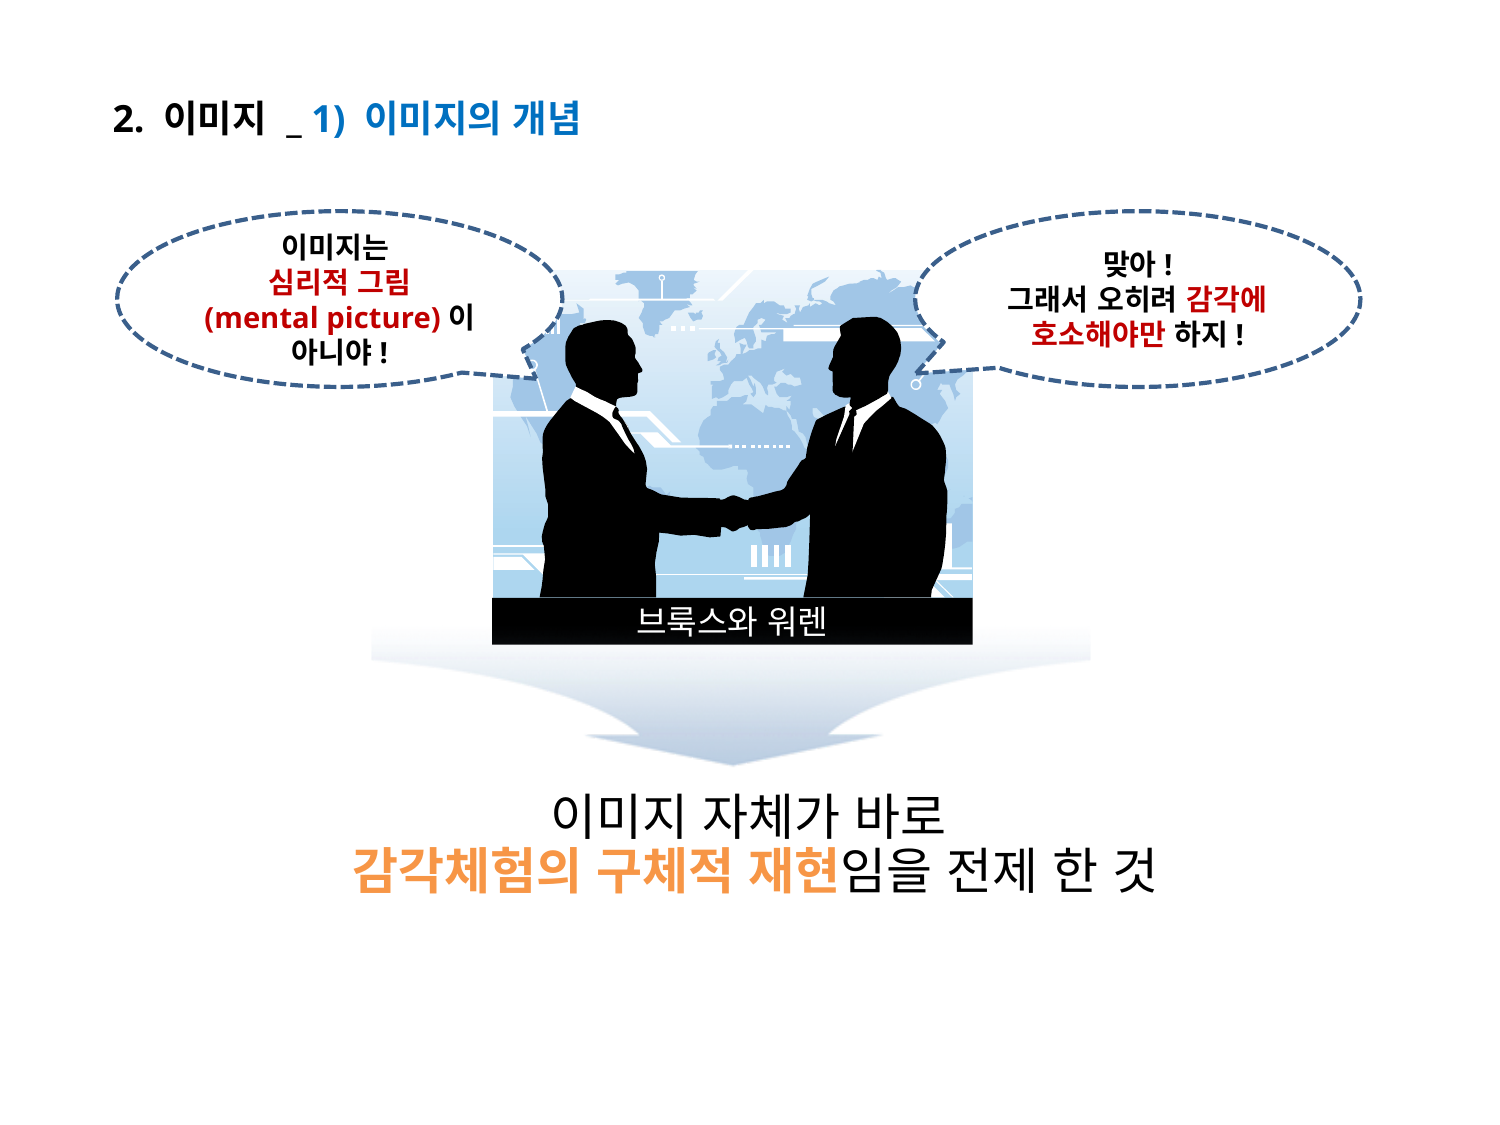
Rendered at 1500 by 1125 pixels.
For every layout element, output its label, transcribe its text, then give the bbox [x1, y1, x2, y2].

text_box 이미지 자체가 바로 감각체험의 구체적 재현임을 전제 한 것 [257, 785, 1254, 908]
text_box 이미지는 심리적 그림 (mental picture)이 아니야! [115, 209, 551, 390]
picture [491, 269, 974, 599]
text_box 맞아! 그래서 오히려 감각에 호소해야만 하지! [926, 209, 1363, 390]
text_box 2. 이미지 _ 1) 이미지의 개념 [97, 87, 832, 148]
picture [370, 616, 1092, 769]
text_box 브룩스와 워렌 [490, 603, 975, 614]
